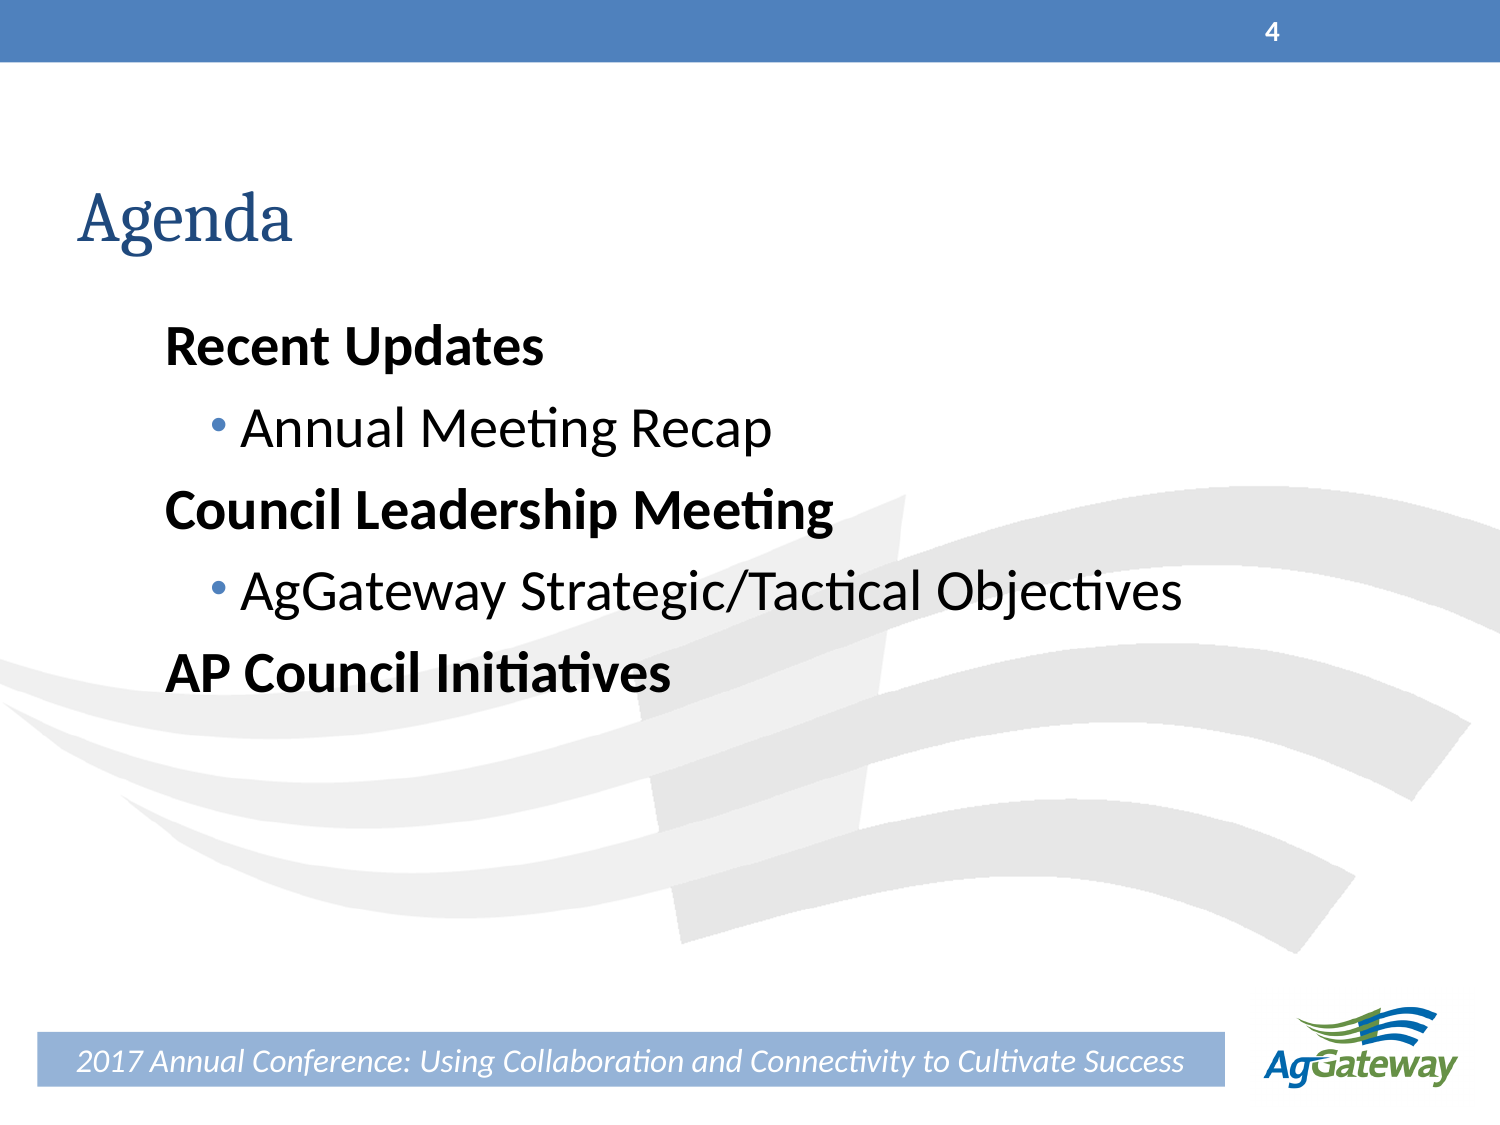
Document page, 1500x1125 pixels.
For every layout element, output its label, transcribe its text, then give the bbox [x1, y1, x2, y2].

title Agenda [62, 162, 1413, 350]
picture [1250, 987, 1475, 1107]
list Recent Updates Annual Meeting Recap Council Leadership Meeting AgGateway Strategic/Tactical Objectives AP Council Initiatives [150, 299, 1288, 847]
slide_number 4 [1250, 3, 1425, 57]
